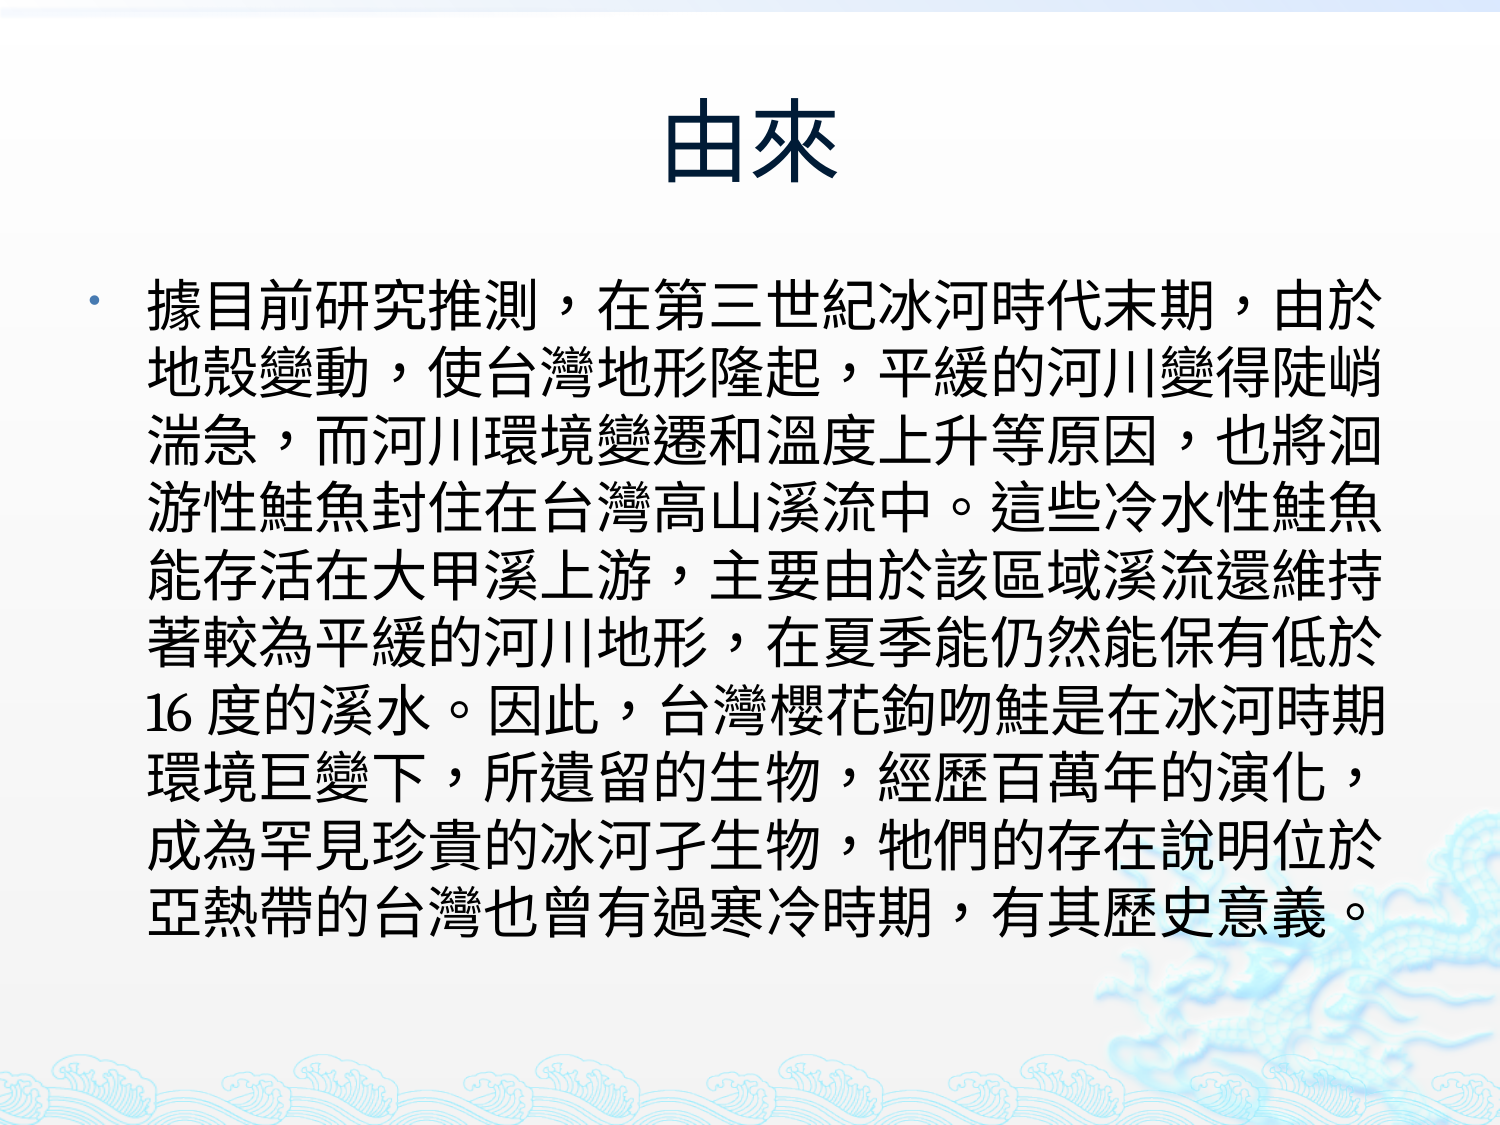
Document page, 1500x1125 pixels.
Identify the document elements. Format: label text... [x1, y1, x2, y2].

title 由來 [75, 45, 1425, 233]
list 據目前研究推測，在第三世紀冰河時代末期，由於地殼變動，使台灣地形隆起，平緩的河川變得陡峭湍急，而河川環境變遷和溫度上升等原因，也將洄游性鮭魚封住在台灣高山溪流中。這些冷水性鮭魚能存活在大甲溪上游，主要由於該區域溪流還維持著較為平緩的河川地形，在夏季能仍然能保有低於16度的溪水。因此，台灣櫻花鉤吻鮭是在冰河時期環境巨變下，所遺留的生物，經歷百萬年的演化，成為罕見珍貴的冰河孑生物，牠們的存在說明位於亞熱帶的台灣也曾有過寒冷時期，有其歷史意義。 [75, 262, 1425, 1012]
